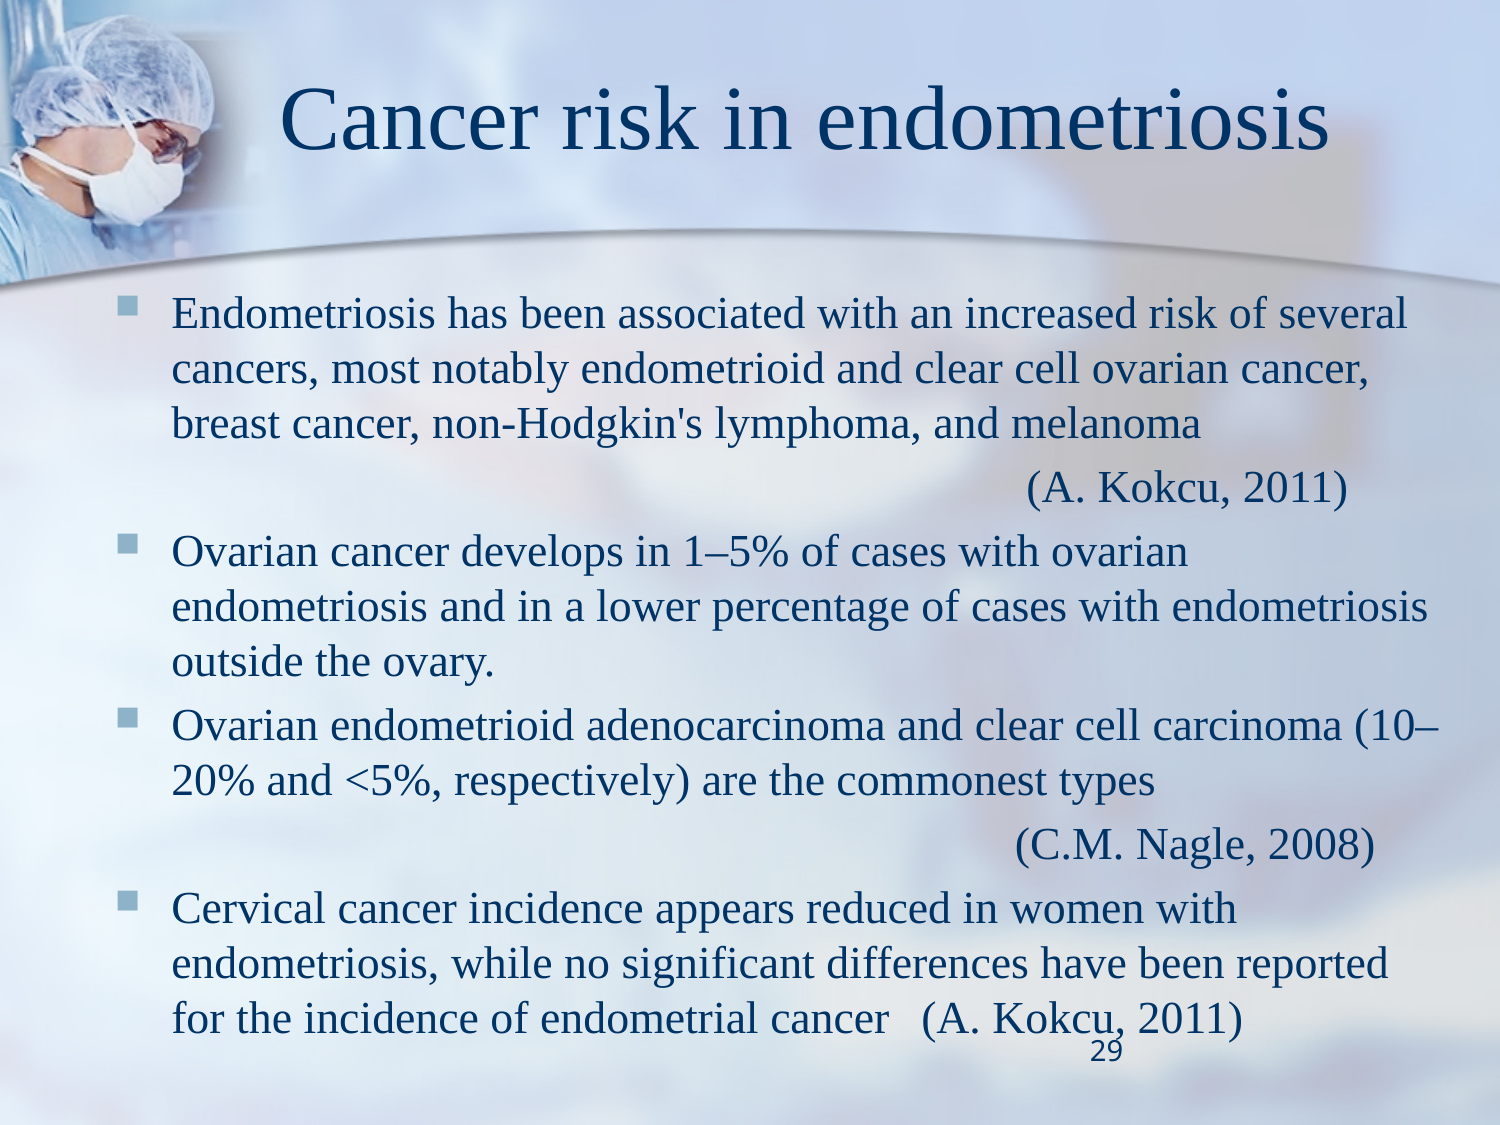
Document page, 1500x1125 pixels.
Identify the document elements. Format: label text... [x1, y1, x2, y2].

slide_number 29 [1074, 1024, 1426, 1103]
list Endometriosis has been associated with an increased risk of several cancers, most notably endometrioid and clear cell ovarian cancer, breast cancer, non-Hodgkin's lymphoma, and melanoma (A. Kokcu, 2011) Ovarian cancer develops in 1–5% of cases with ovarian endometriosis and in a lower percentage of cases with endometriosis outside the ovary. Ovarian endometrioid adenocarcinoma and clear cell carcinoma (10–20% and <5%, respectively) are the commonest types (C.M. Nagle, 2008) Cervical cancer incidence appears reduced in women with endometriosis, while no significant differences have been reported for the incidence of endometrial cancer (A. Kokcu, 2011) [99, 274, 1463, 1051]
title Cancer risk in endometriosis [199, 24, 1413, 201]
picture [0, 0, 1500, 1125]
